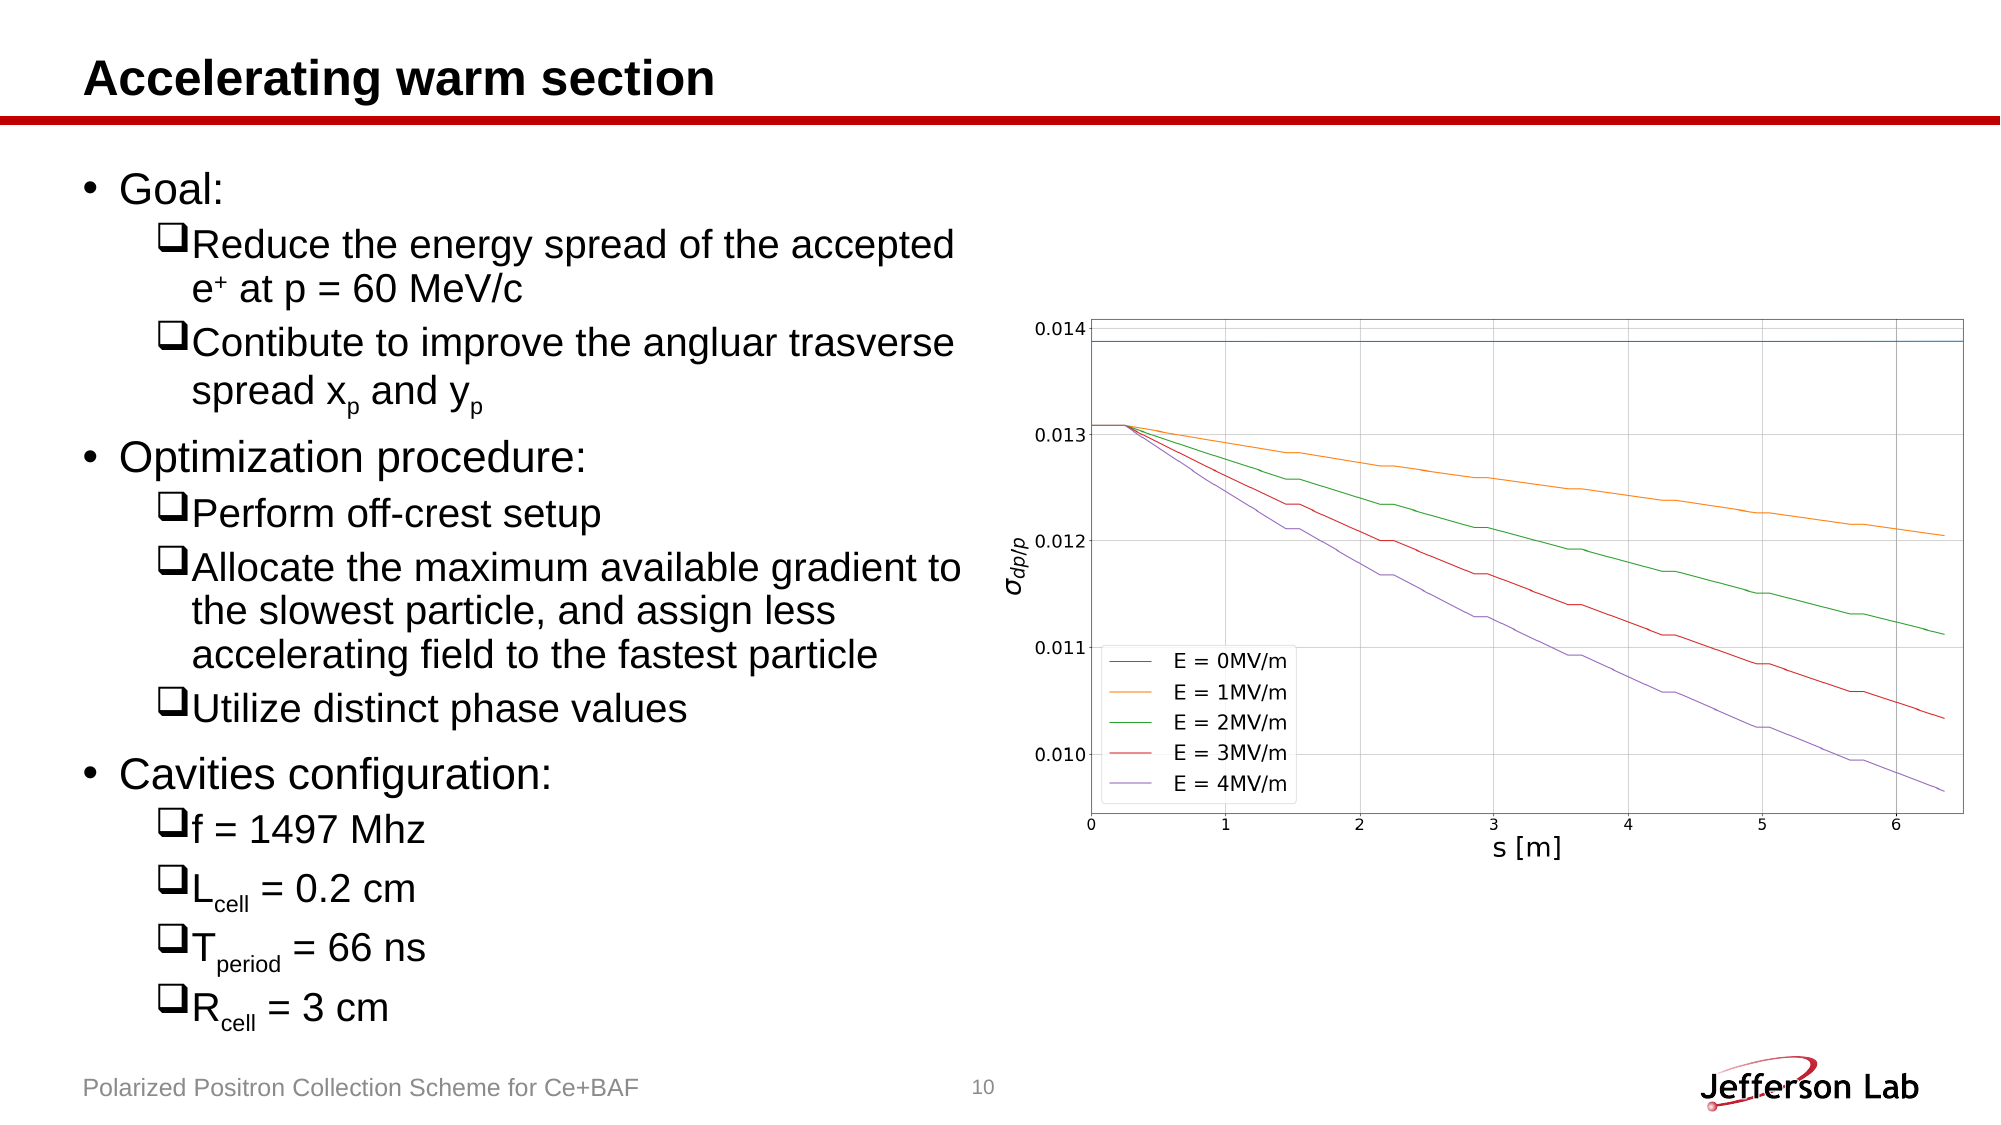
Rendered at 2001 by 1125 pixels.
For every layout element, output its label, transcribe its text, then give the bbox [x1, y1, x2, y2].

list Goal: Reduce the energy spread of the accepted e+ at p = 60 MeV/c Contibute to improve the angluar trasverse spread xp and yp Optimization procedure: Perform off-crest setup Allocate the maximum available gradient to the slowest particle, and assign less accelerating field to the fastest particle Utilize distinct phase values Cavities configuration: f = 1497 Mhz Lcell = 0.2 cm Tperiod = 66 ns Rcell = 3 cm [67, 158, 981, 1042]
title Accelerating warm section [67, 39, 1919, 120]
picture [1698, 1047, 1933, 1124]
picture [999, 312, 1968, 868]
footer Polarized Positron Collection Scheme for Ce+BAF [67, 1060, 925, 1112]
slide_number 10 [924, 1060, 1042, 1111]
